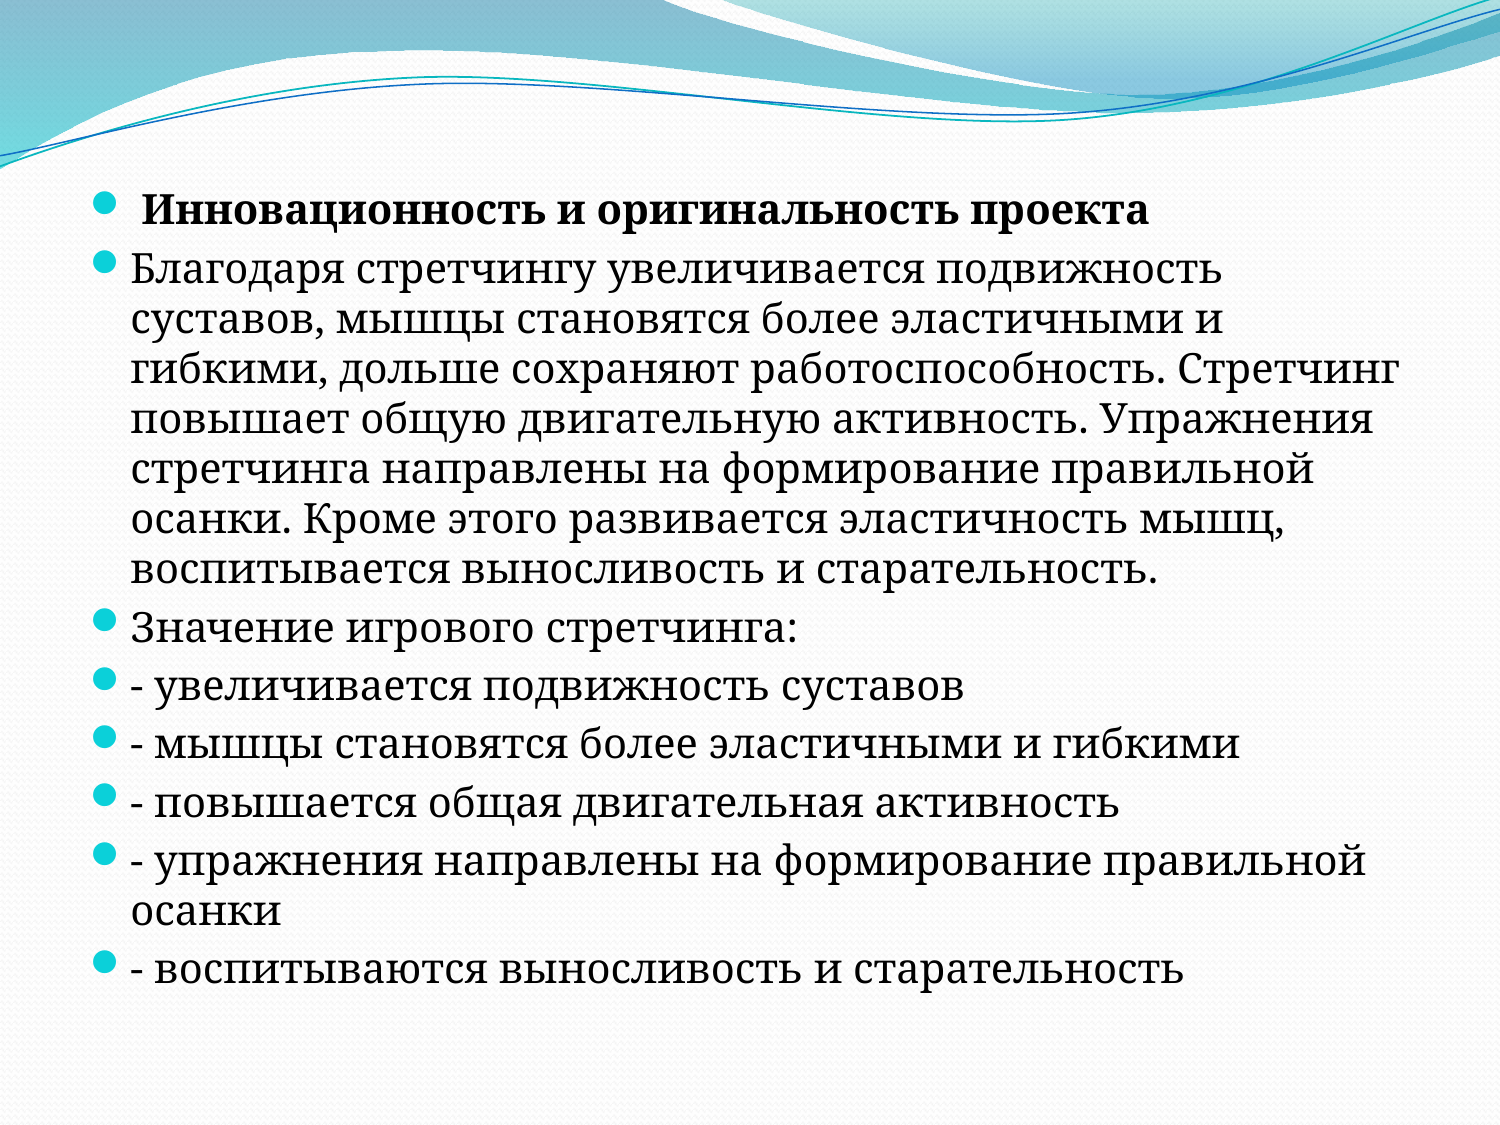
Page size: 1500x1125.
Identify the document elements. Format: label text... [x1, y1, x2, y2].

list Инновационность и оригинальность проекта Благодаря стретчингу увеличивается подвижность суставов, мышцы становятся более эластичными и гибкими, дольше сохраняют работоспособность. Стретчинг повышает общую двигательную активность. Упражнения стретчинга направлены на формирование правильной осанки. Кроме этого развивается эластичность мышц, воспитывается выносливость и старательность. Значение игрового стретчинга: - увеличивается подвижность суставов - мышцы становятся более эластичными и гибкими - повышается общая двигательная активность - упражнения направлены на формирование правильной осанки - воспитываются выносливость и старательность [75, 175, 1425, 1038]
